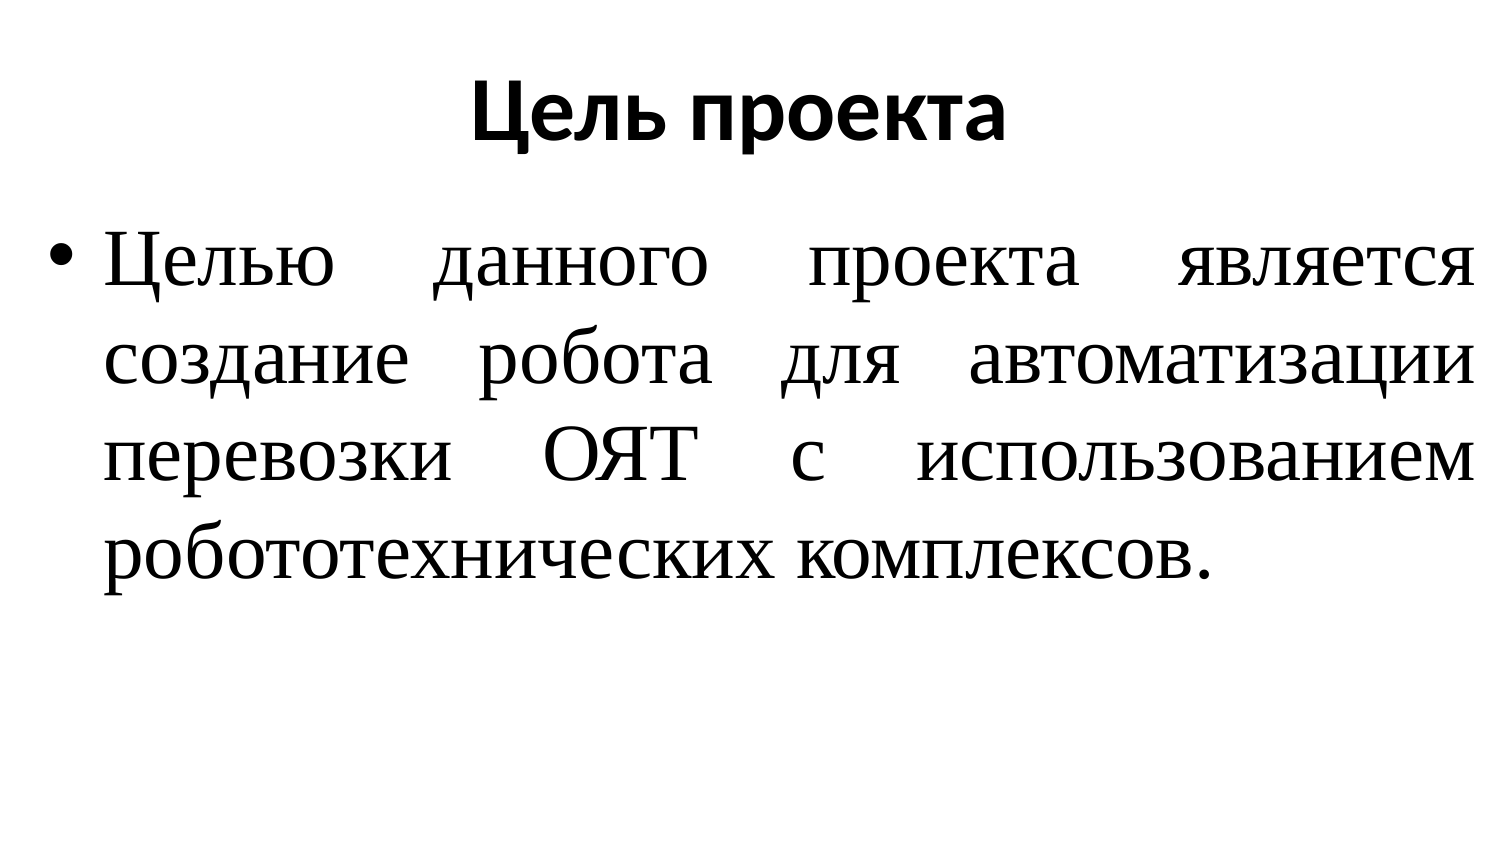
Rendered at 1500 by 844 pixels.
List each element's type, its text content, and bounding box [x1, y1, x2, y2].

title Цель проекта [75, 33, 1425, 175]
list Целью данного проекта является создание робота для автоматизации перевозки ОЯТ с использованием робототехнических комплексов. [32, 196, 1492, 754]
